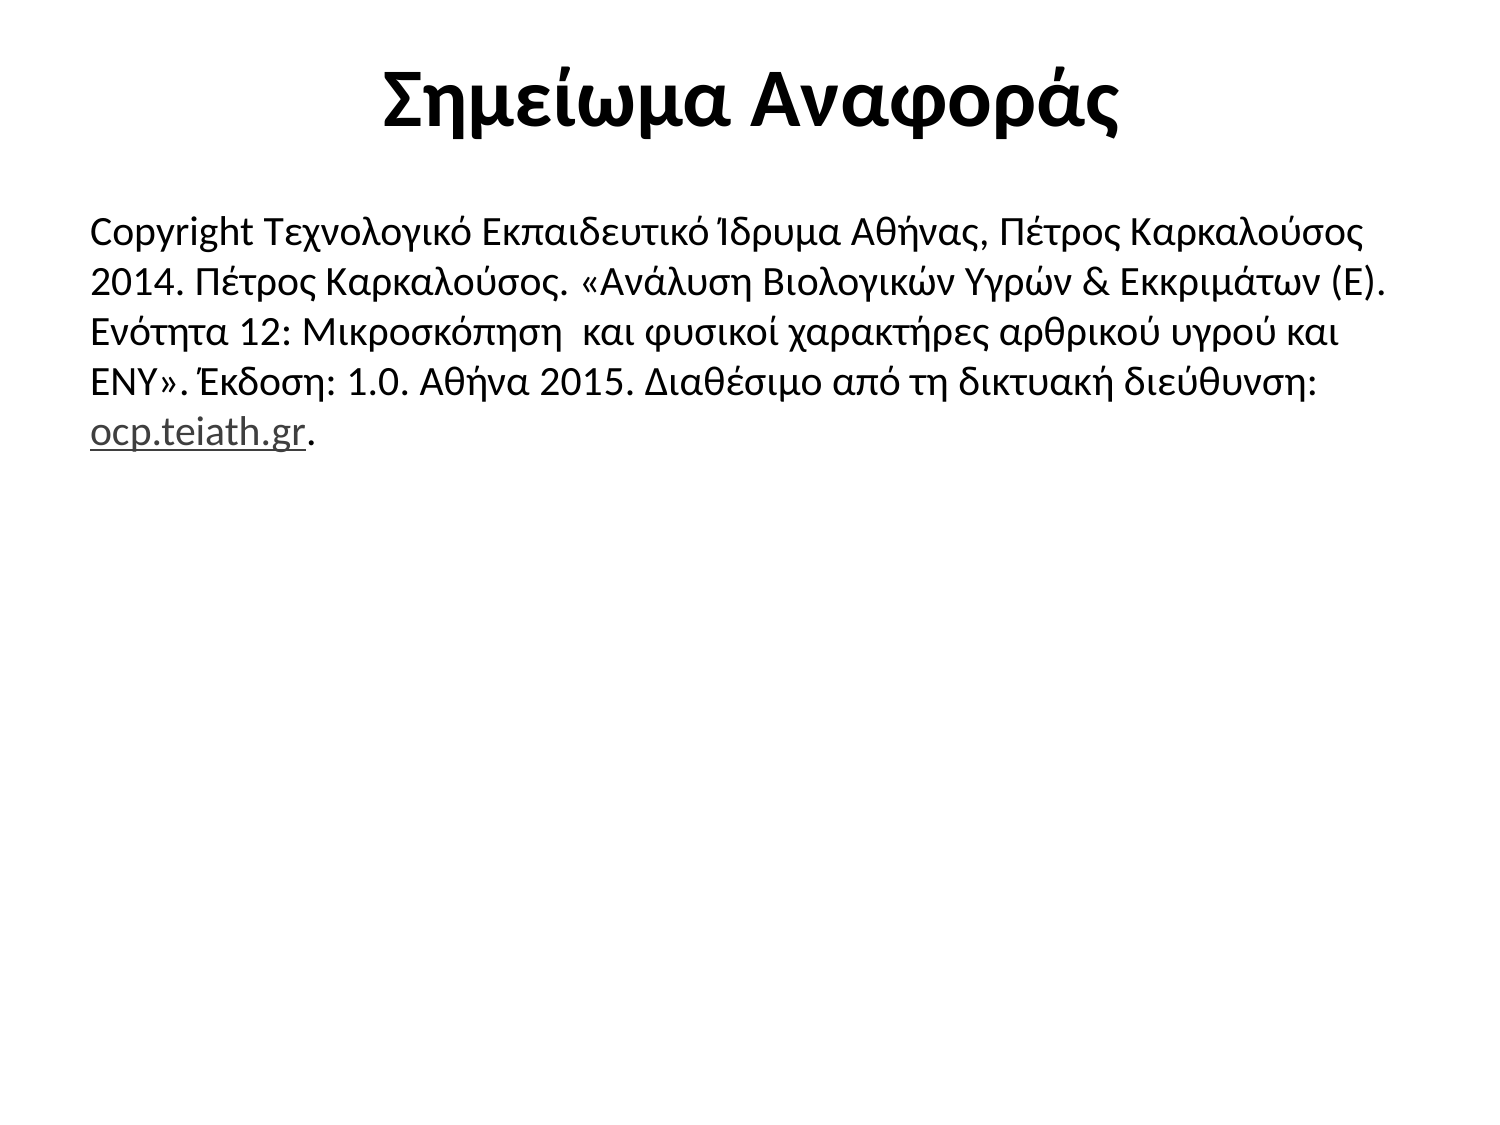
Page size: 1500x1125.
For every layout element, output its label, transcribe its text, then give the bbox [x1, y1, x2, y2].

title Σημείωμα Αναφοράς [76, 19, 1427, 169]
list Copyright Τεχνολογικό Εκπαιδευτικό Ίδρυμα Αθήνας, Πέτρος Καρκαλούσος 2014. Πέτρος Καρκαλούσος. «Ανάλυση Βιολογικών Υγρών & Εκκριμάτων (Ε). Ενότητα 12: Μικροσκόπηση και φυσικοί χαρακτήρες αρθρικού υγρού και ΕΝΥ». Έκδοση: 1.0. Αθήνα 2015. Διαθέσιμο από τη δικτυακή διεύθυνση: ocp.teiath.gr. [75, 196, 1425, 1024]
